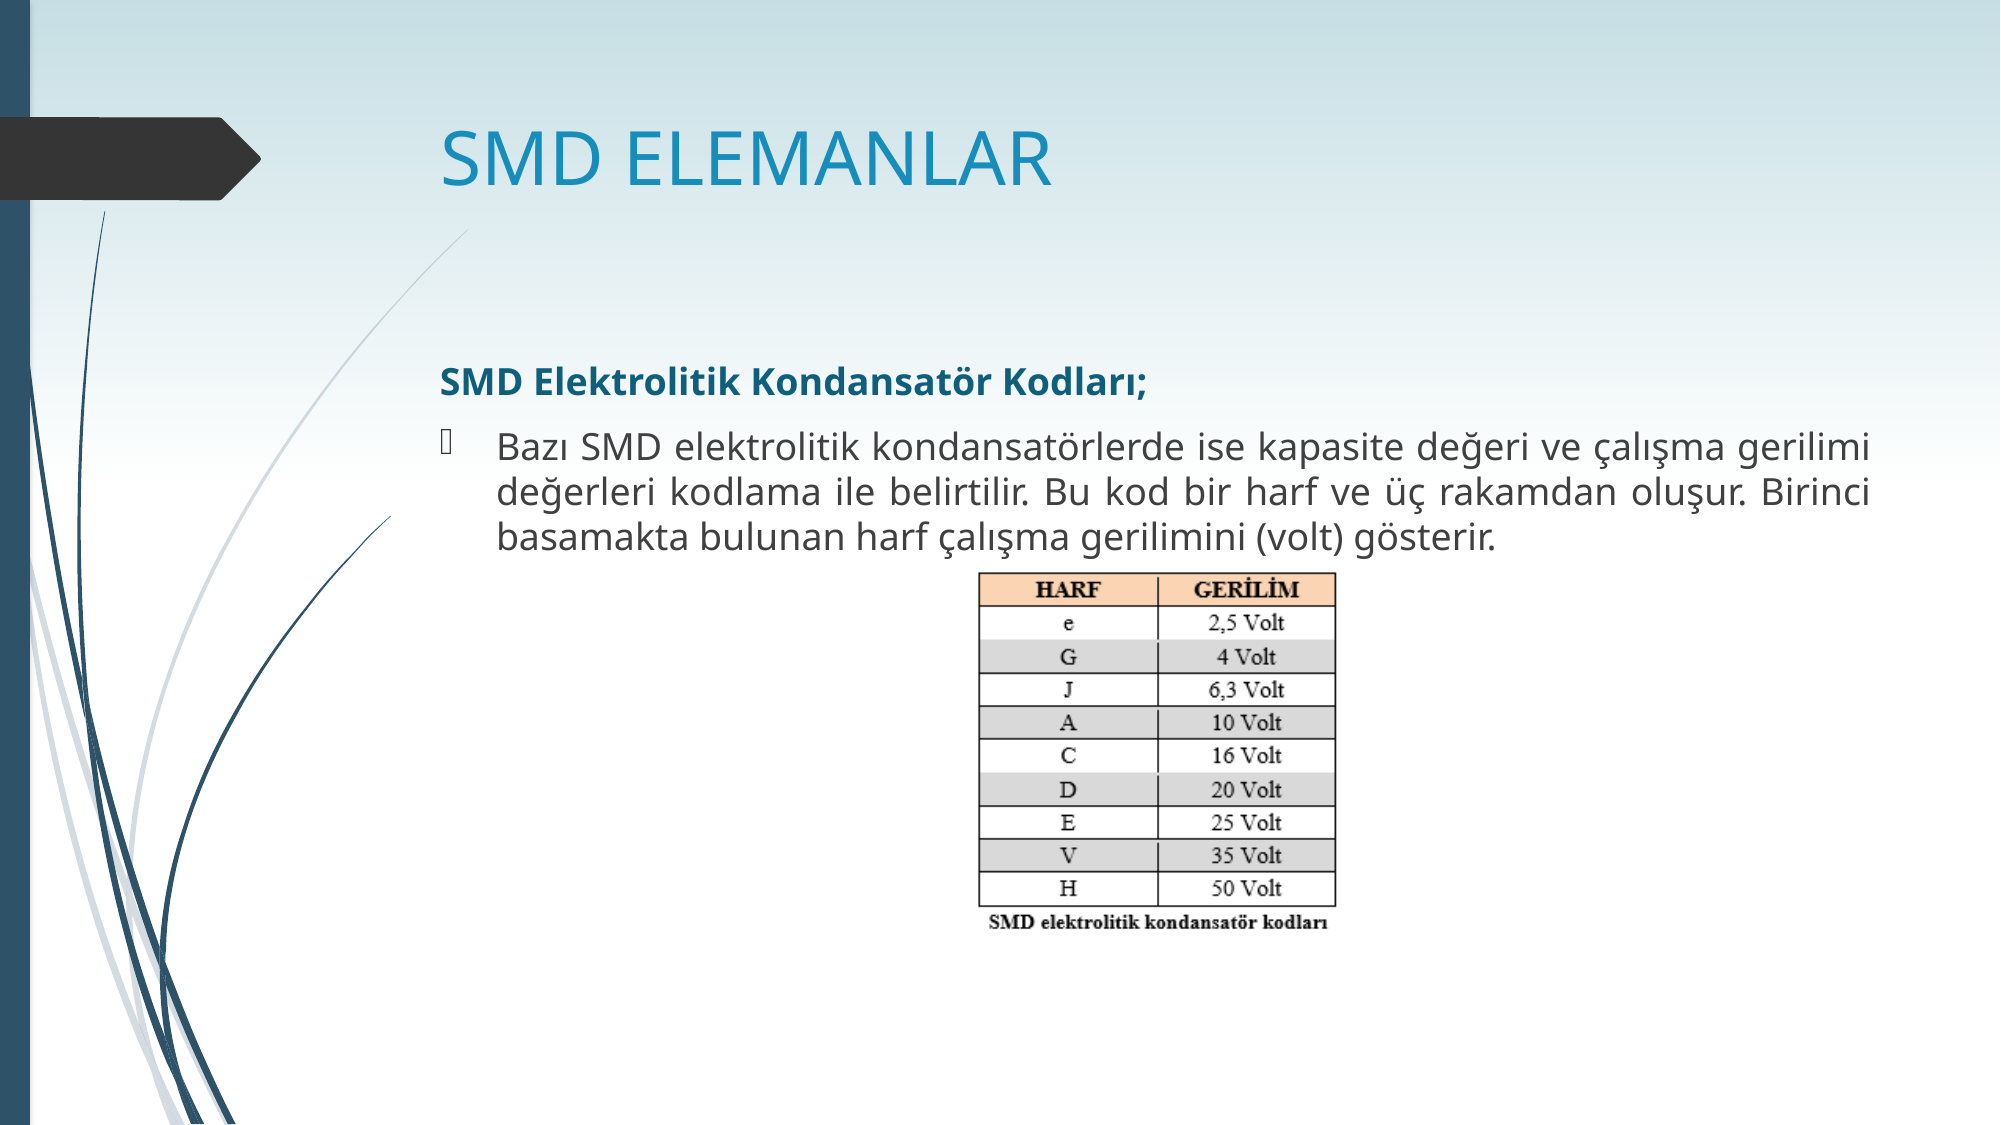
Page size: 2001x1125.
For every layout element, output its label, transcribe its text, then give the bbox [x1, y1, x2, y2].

list SMD Elektrolitik Kondansatör Kodları; Bazı SMD elektrolitik kondansatörlerde ise kapasite değeri ve çalışma gerilimi değerleri kodlama ile belirtilir. Bu kod bir harf ve üç rakamdan oluşur. Birinci basamakta bulunan harf çalışma gerilimini (volt) gösterir. [424, 350, 1888, 1065]
title SMD ELEMANLAR [425, 102, 1888, 313]
picture [974, 567, 1338, 941]
